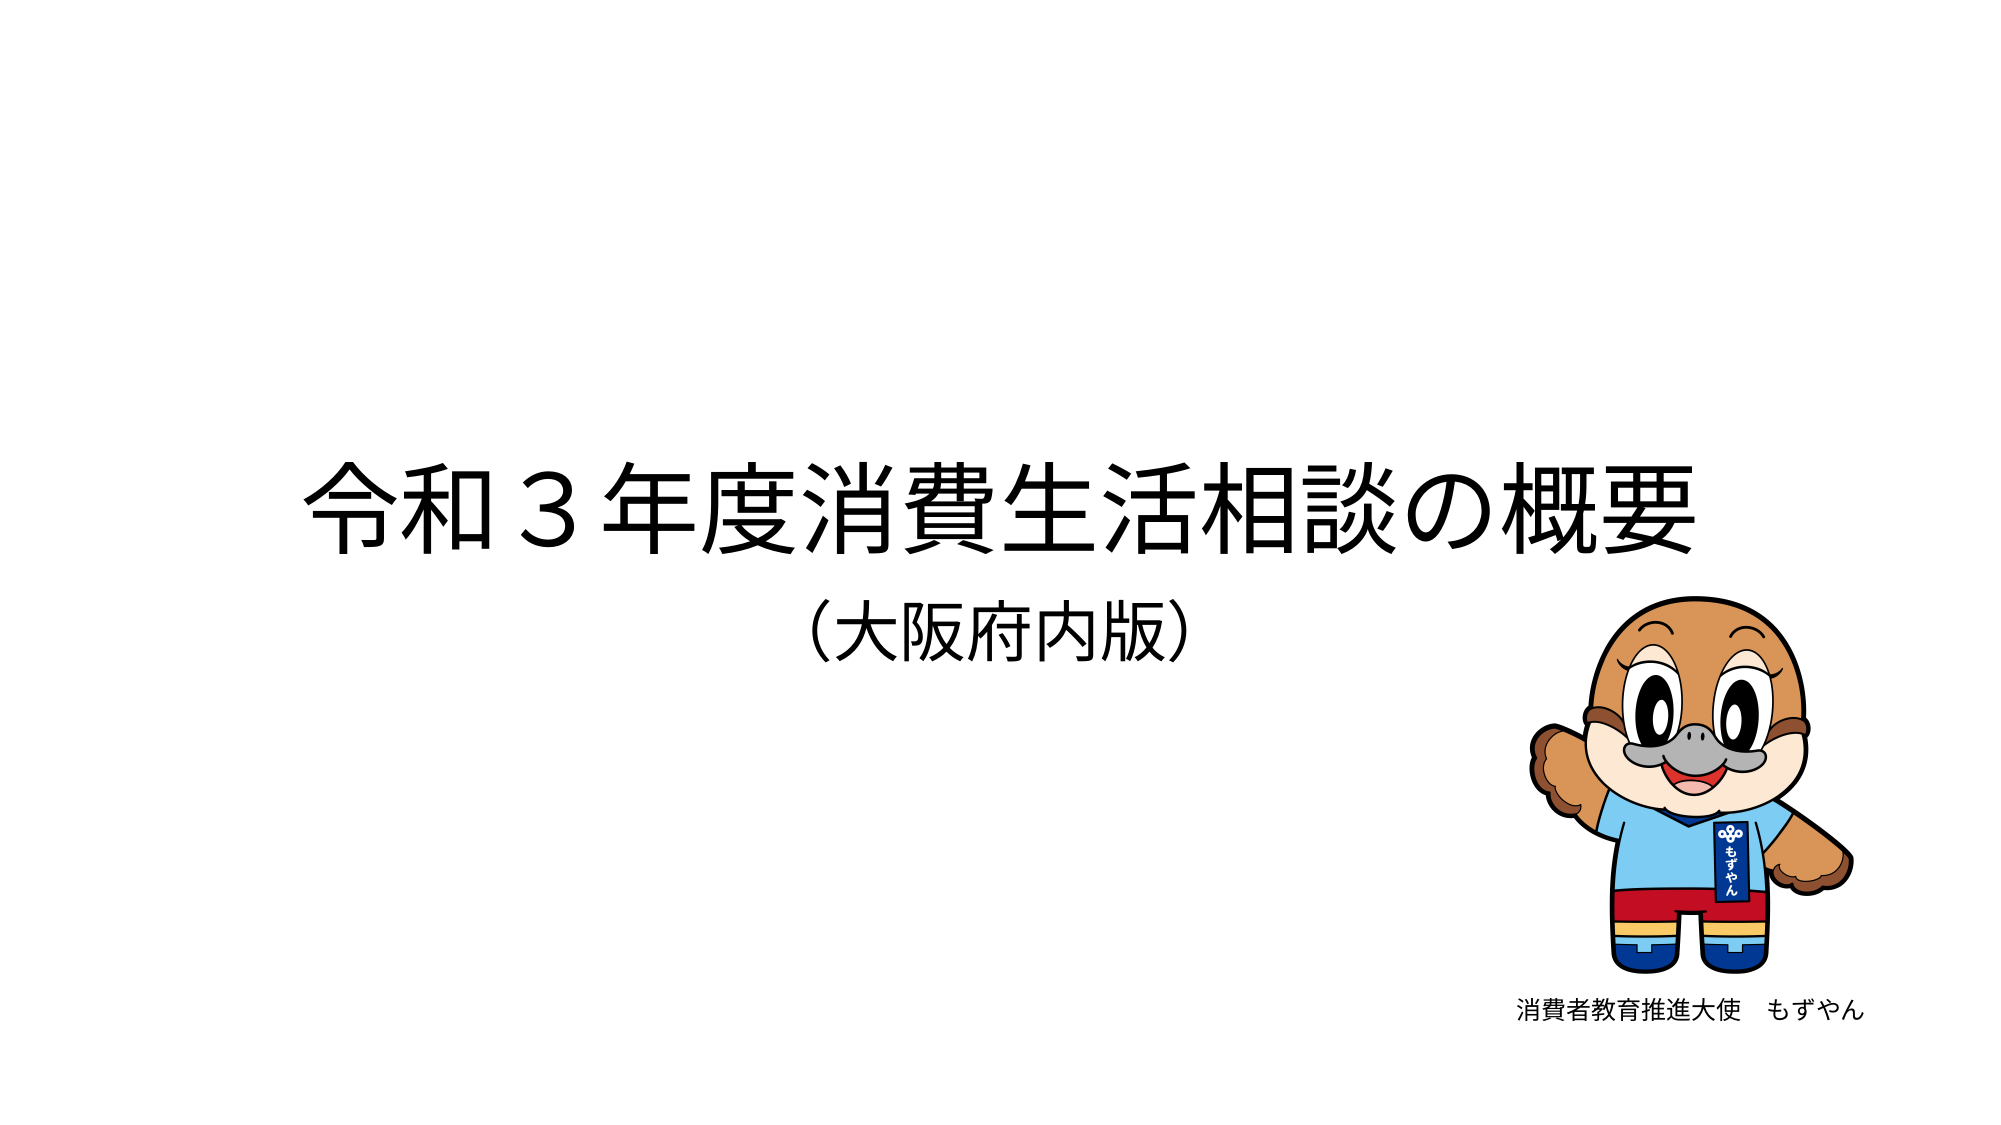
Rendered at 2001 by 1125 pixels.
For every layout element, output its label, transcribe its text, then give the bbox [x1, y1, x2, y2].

picture [1518, 579, 1865, 991]
subtitle （大阪府内版） [249, 590, 1518, 863]
title 令和３年度消費生活相談の概要 [249, 184, 1750, 576]
text_box 消費者教育推進大使 もずやん [1467, 990, 1915, 1047]
